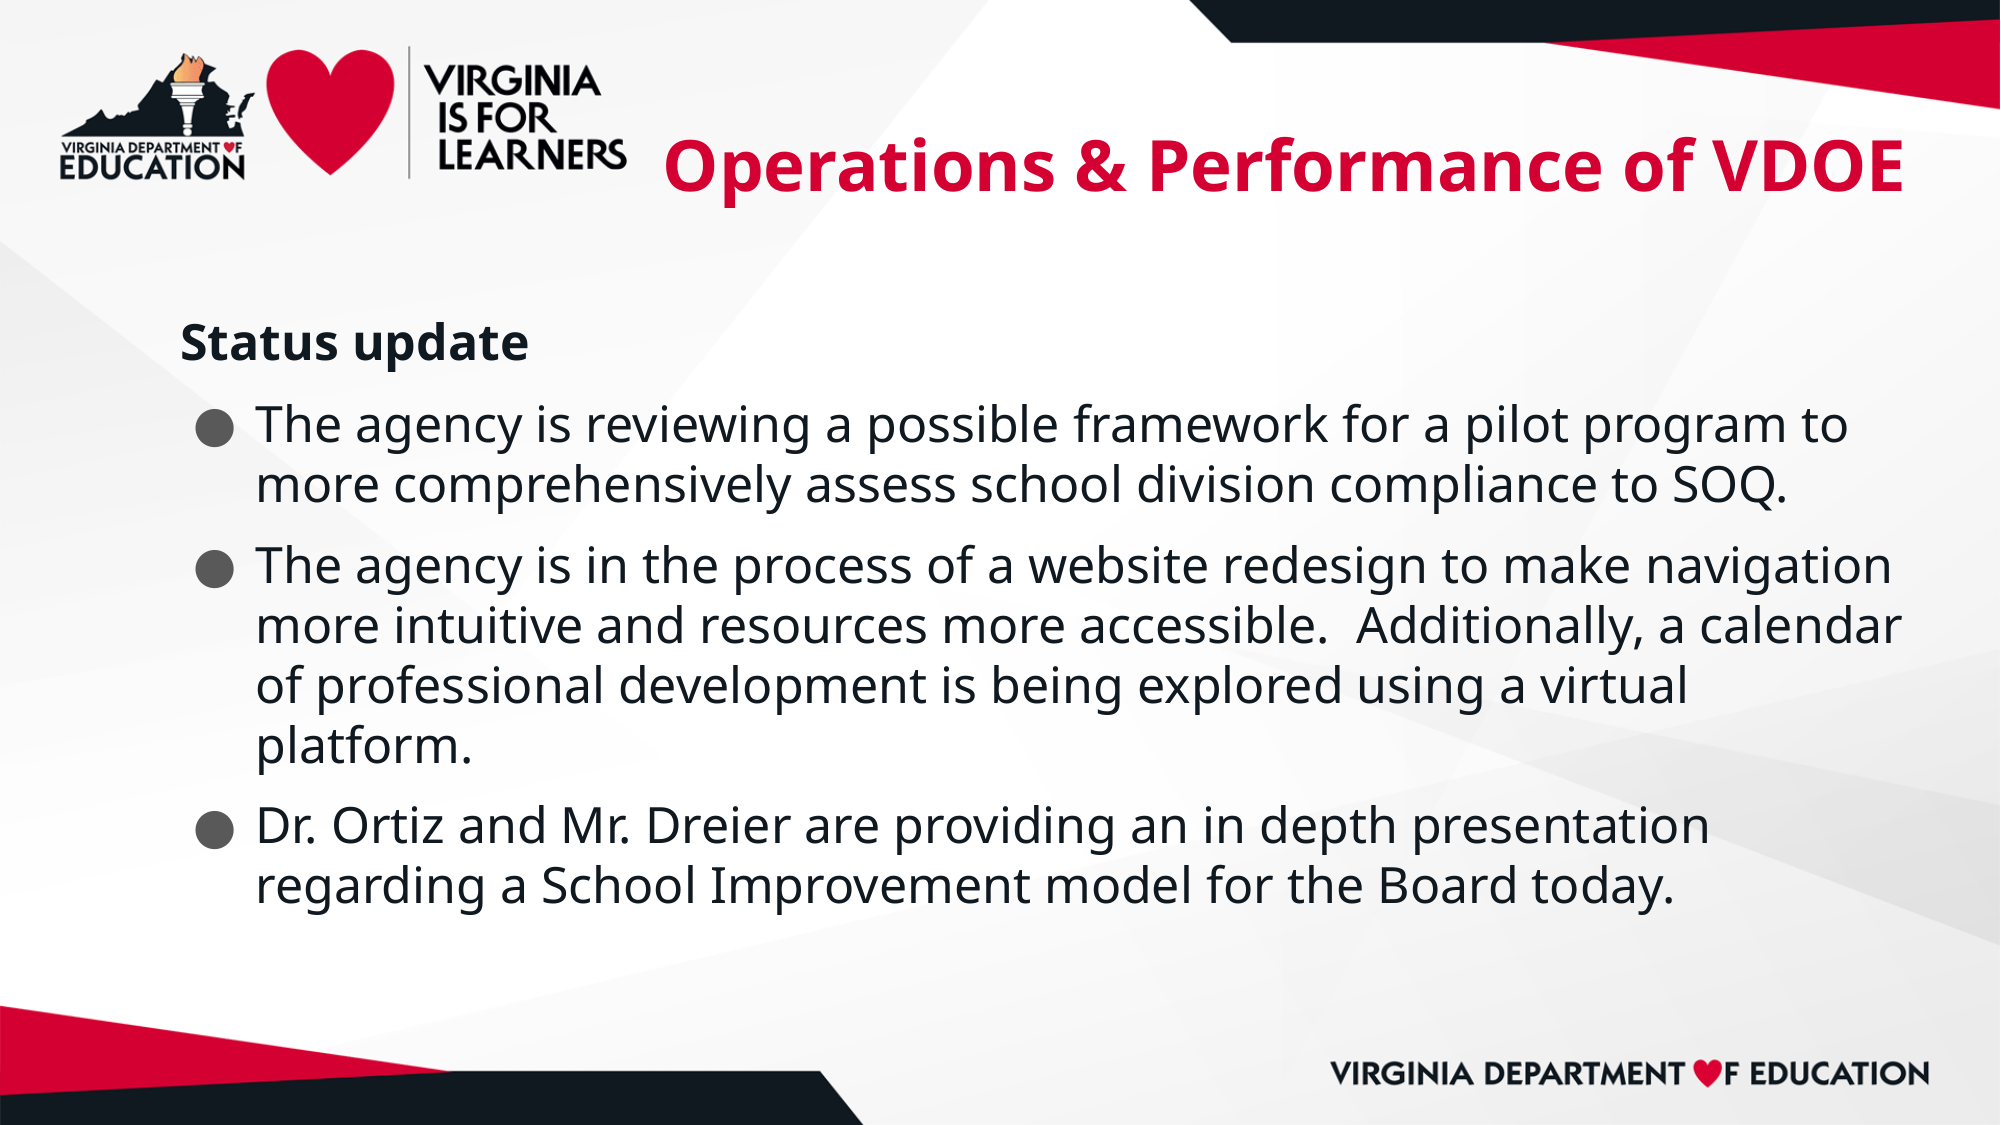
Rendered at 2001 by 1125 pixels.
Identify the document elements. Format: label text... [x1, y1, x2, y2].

title Operations & Performance of VDOE [647, 59, 1947, 278]
list Status update The agency is reviewing a possible framework for a pilot program to more comprehensively assess school division compliance to SOQ. The agency is in the process of a website redesign to make navigation more intuitive and resources more accessible. Additionally, a calendar of professional development is being explored using a virtual platform. Dr. Ortiz and Mr. Dreier are providing an in depth presentation regarding a School Improvement model for the Board today. [165, 309, 1922, 1125]
picture [0, 0, 2000, 1125]
